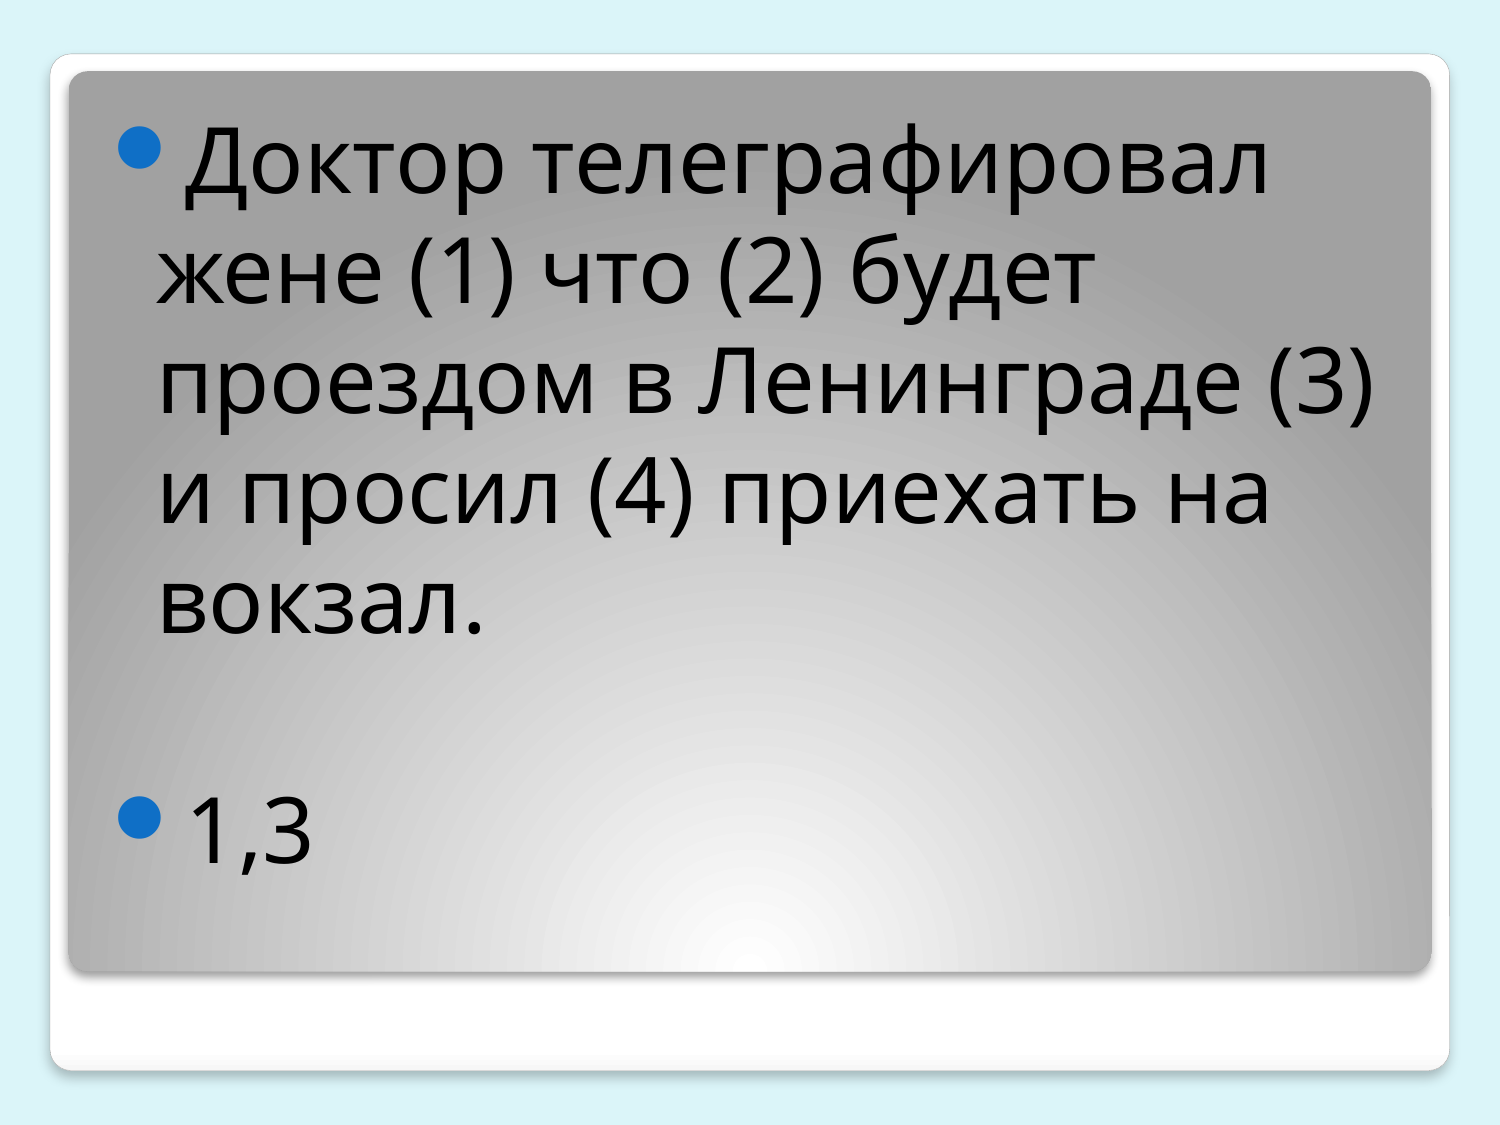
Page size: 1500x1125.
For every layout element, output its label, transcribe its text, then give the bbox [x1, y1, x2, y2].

list Доктор телеграфировал жене (1) что (2) будет проездом в Ленинграде (3) и просил (4) приехать на вокзал. 1,3 [82, 86, 1426, 775]
